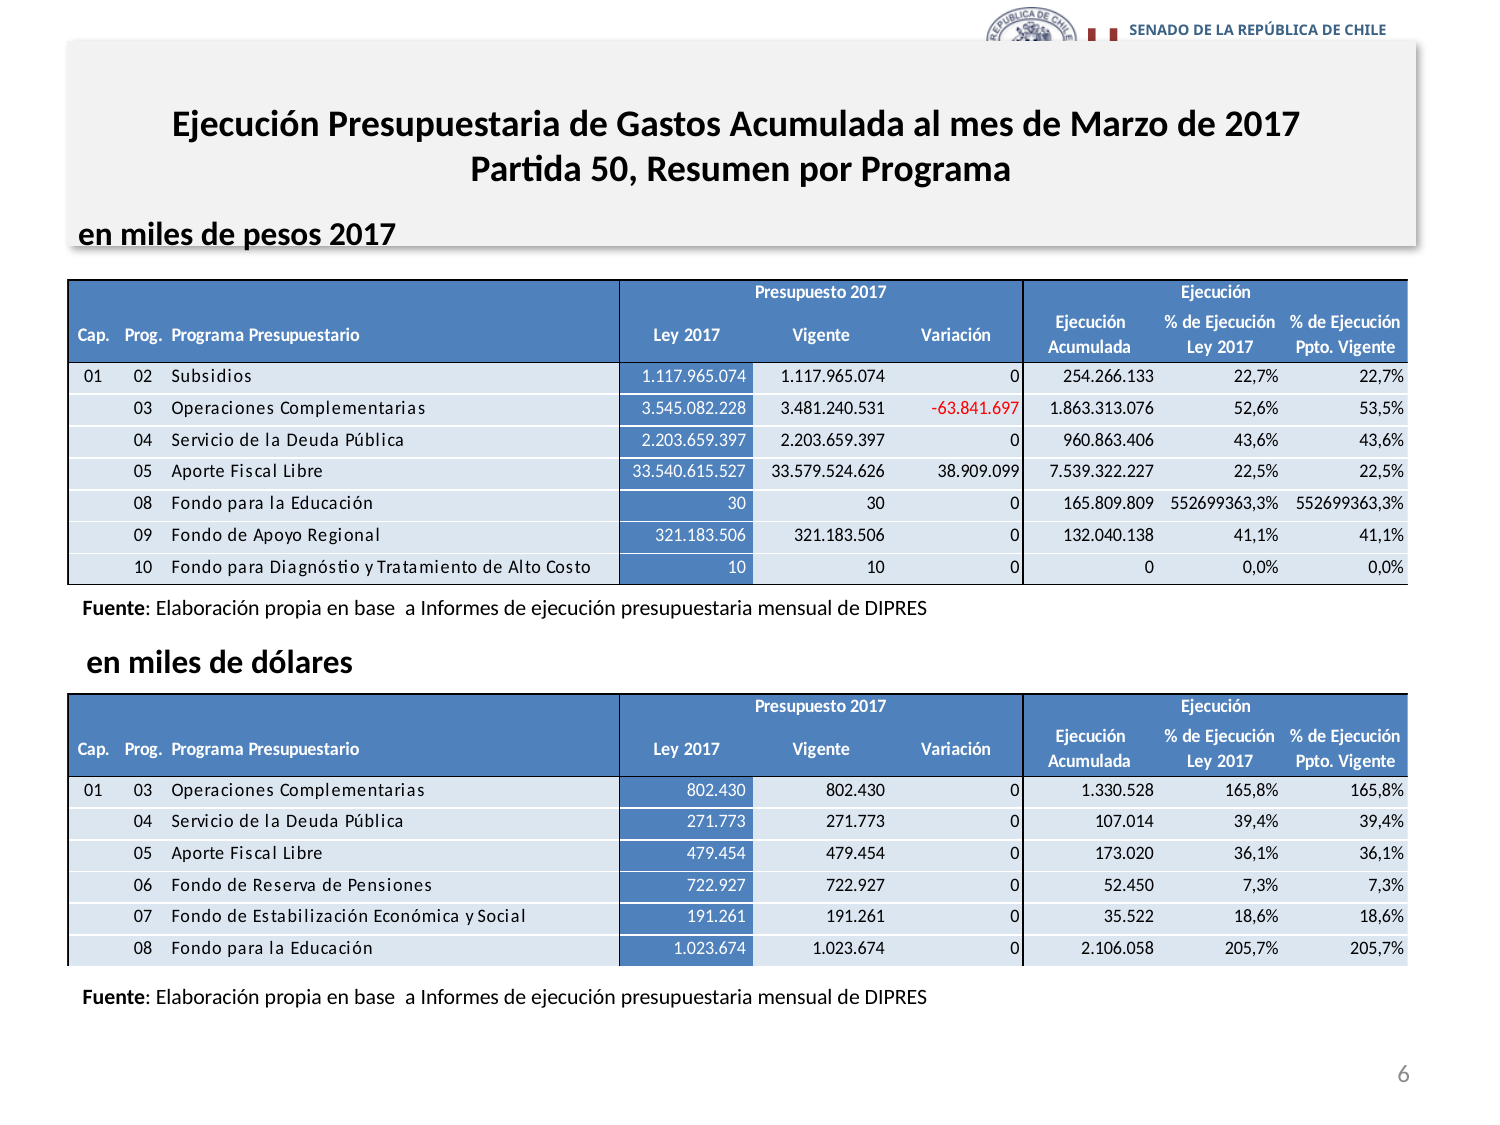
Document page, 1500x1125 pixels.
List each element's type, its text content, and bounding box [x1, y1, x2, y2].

text_box Fuente: Elaboración propia en base a Informes de ejecución presupuestaria mensual de DIPRES [67, 586, 1447, 646]
picture [986, 7, 1079, 41]
title Ejecución Presupuestaria de Gastos Acumulada al mes de Marzo de 2017 Partida 50, Resumen por Programa [67, 41, 1415, 246]
text_box en miles de dólares [71, 633, 1422, 709]
text_box en miles de pesos 2017 [63, 204, 1414, 279]
picture [67, 278, 1410, 587]
picture [67, 692, 1410, 968]
text_box Fuente: Elaboración propia en base a Informes de ejecución presupuestaria mensual de DIPRES [67, 975, 1447, 1035]
slide_number 6 [1074, 1042, 1425, 1103]
